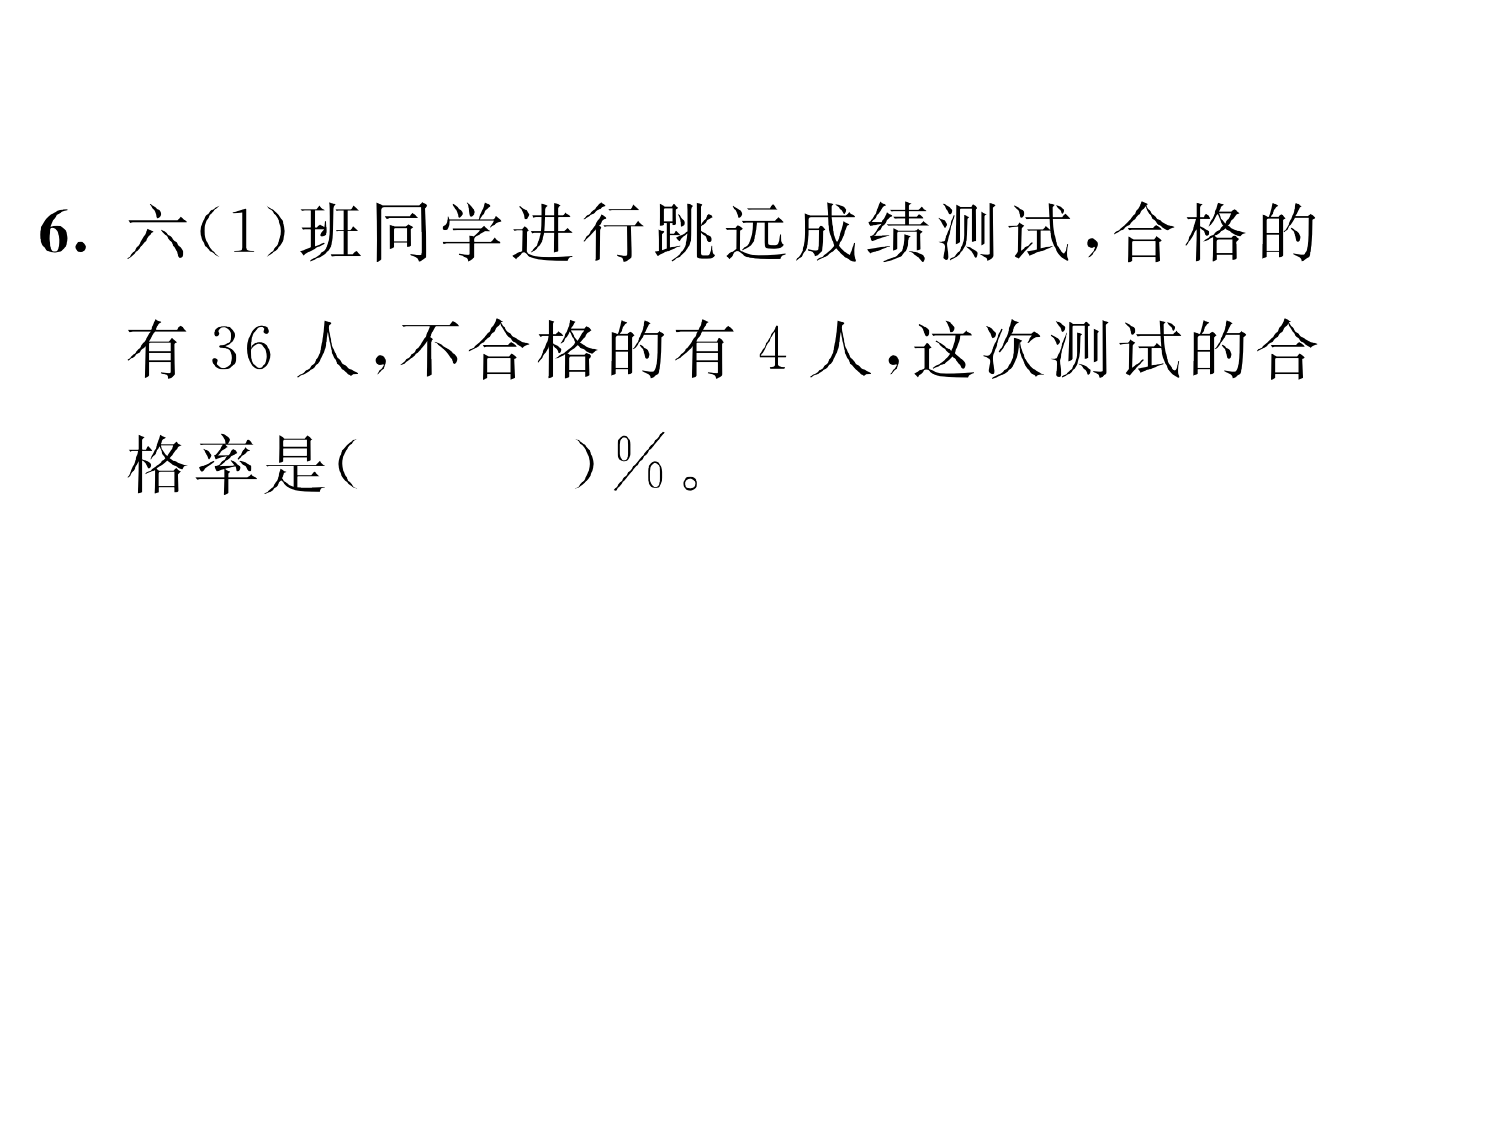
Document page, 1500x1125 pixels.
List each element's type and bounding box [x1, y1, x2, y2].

picture [35, 177, 1453, 514]
